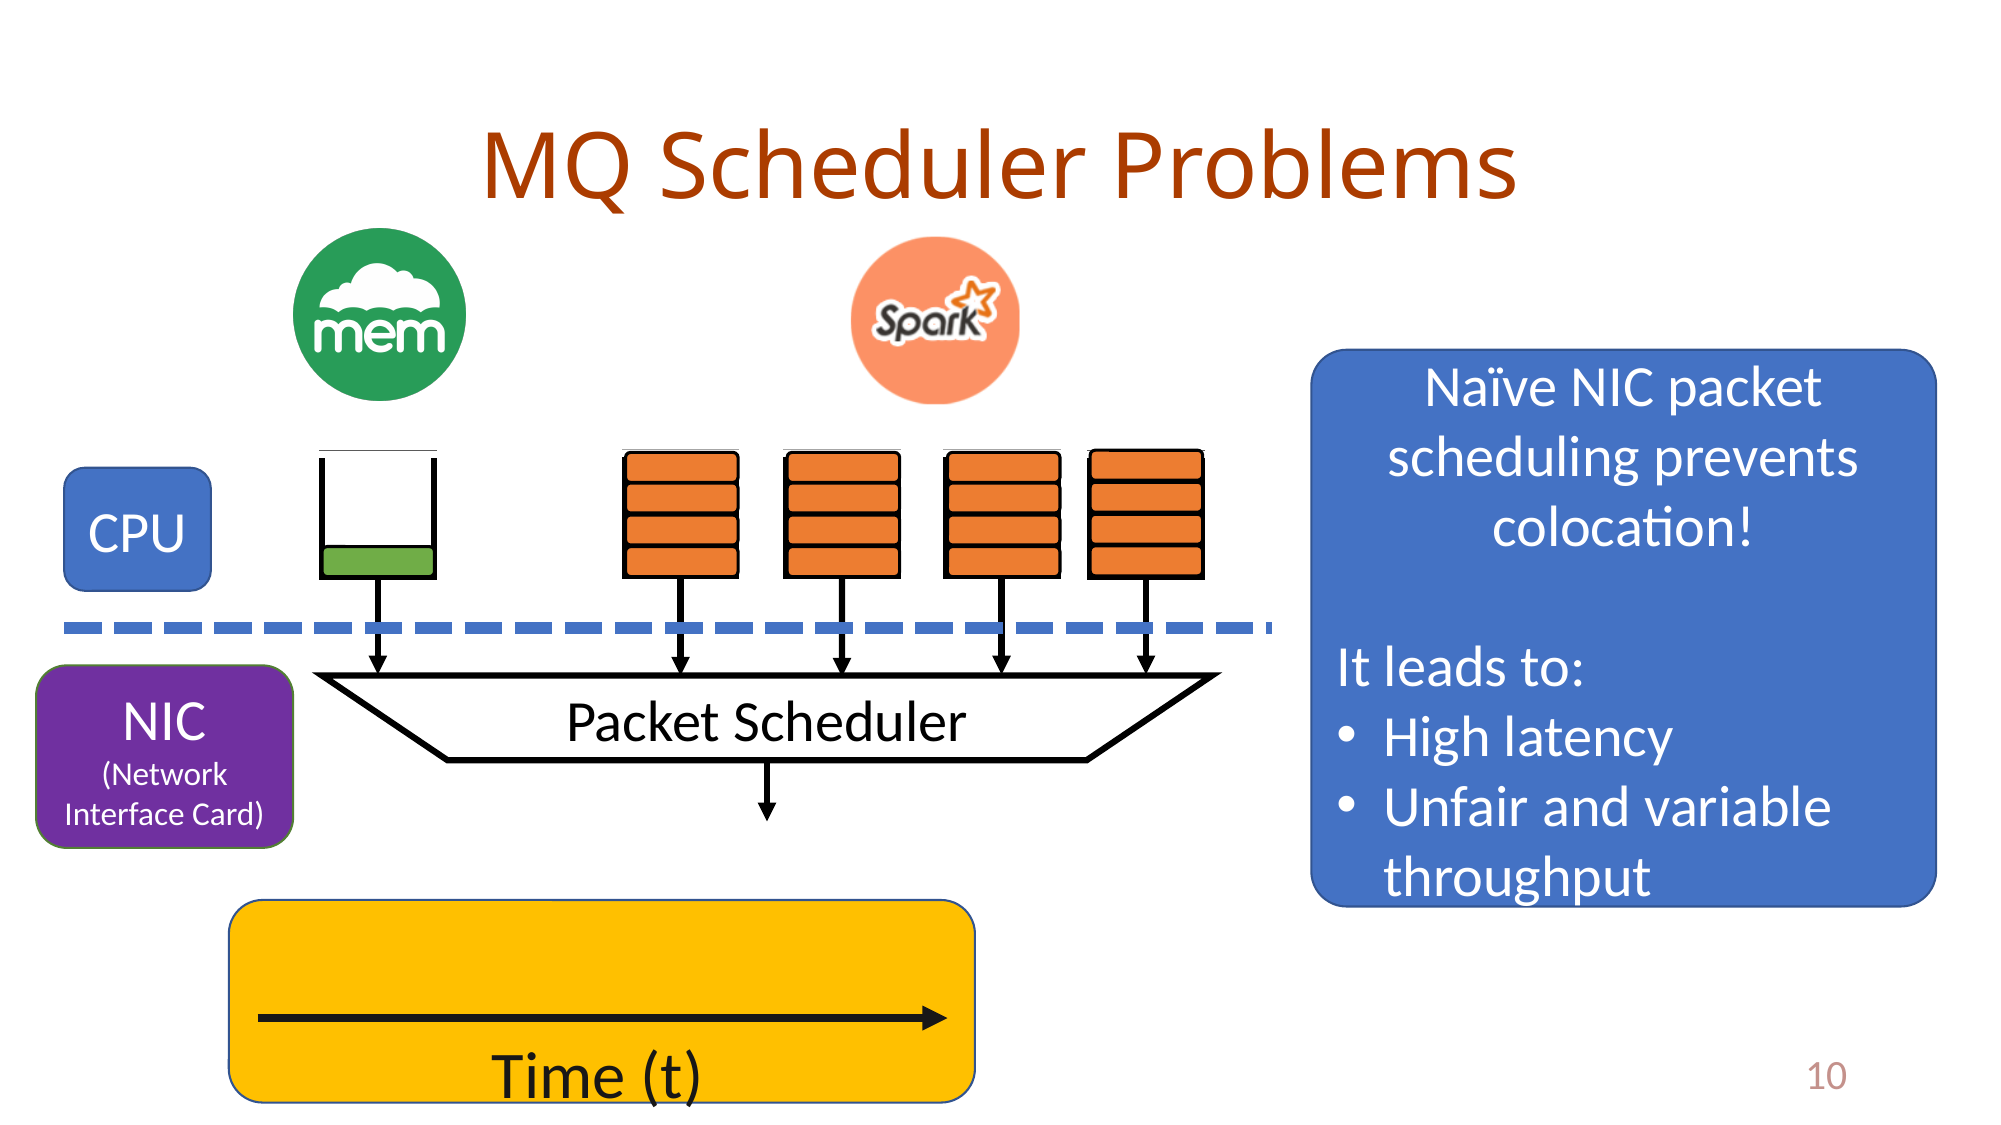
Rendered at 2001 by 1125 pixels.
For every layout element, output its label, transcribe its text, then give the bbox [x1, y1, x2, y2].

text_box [1090, 450, 1203, 545]
picture [293, 228, 466, 401]
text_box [625, 452, 739, 546]
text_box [776, 449, 909, 577]
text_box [312, 450, 444, 578]
text_box Time (t) [476, 1024, 731, 1120]
text_box Naïve NIC packet scheduling prevents colocation! It leads to: High latency Unfair and variable throughput [1310, 348, 1938, 908]
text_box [947, 452, 1060, 546]
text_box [935, 449, 1068, 577]
text_box CPU [63, 466, 212, 592]
title MQ Scheduler Problems [137, 59, 1863, 278]
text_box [321, 675, 1213, 762]
text_box [227, 898, 976, 1104]
slide_number 10 [1412, 1042, 1863, 1103]
picture [847, 234, 1025, 411]
text_box NIC (Network Interface Card) [35, 664, 295, 849]
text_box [614, 449, 747, 577]
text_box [787, 452, 900, 546]
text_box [1080, 450, 1213, 578]
